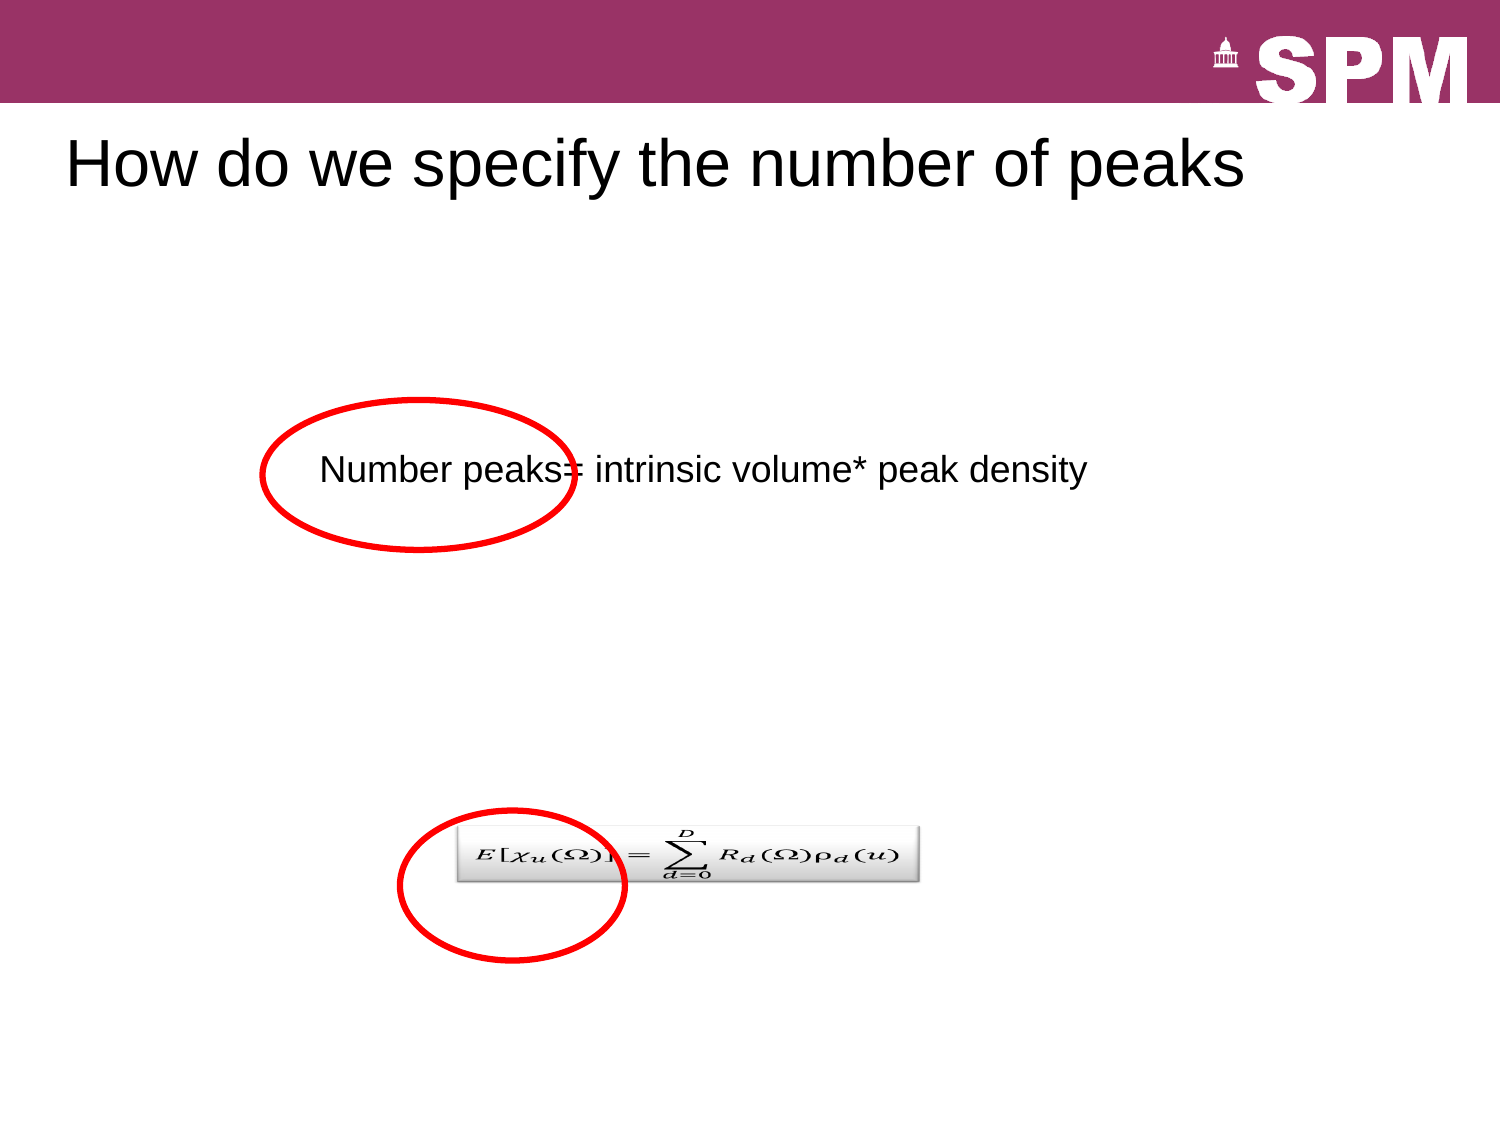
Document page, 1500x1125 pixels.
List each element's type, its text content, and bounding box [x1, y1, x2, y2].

text_box Number peaks= intrinsic volume* peak density [555, 437, 1103, 498]
picture [0, 0, 1500, 113]
text_box [399, 810, 625, 961]
text_box From [579, 824, 938, 885]
title How do we specify the number of peaks [49, 94, 1401, 226]
text_box [262, 399, 575, 550]
